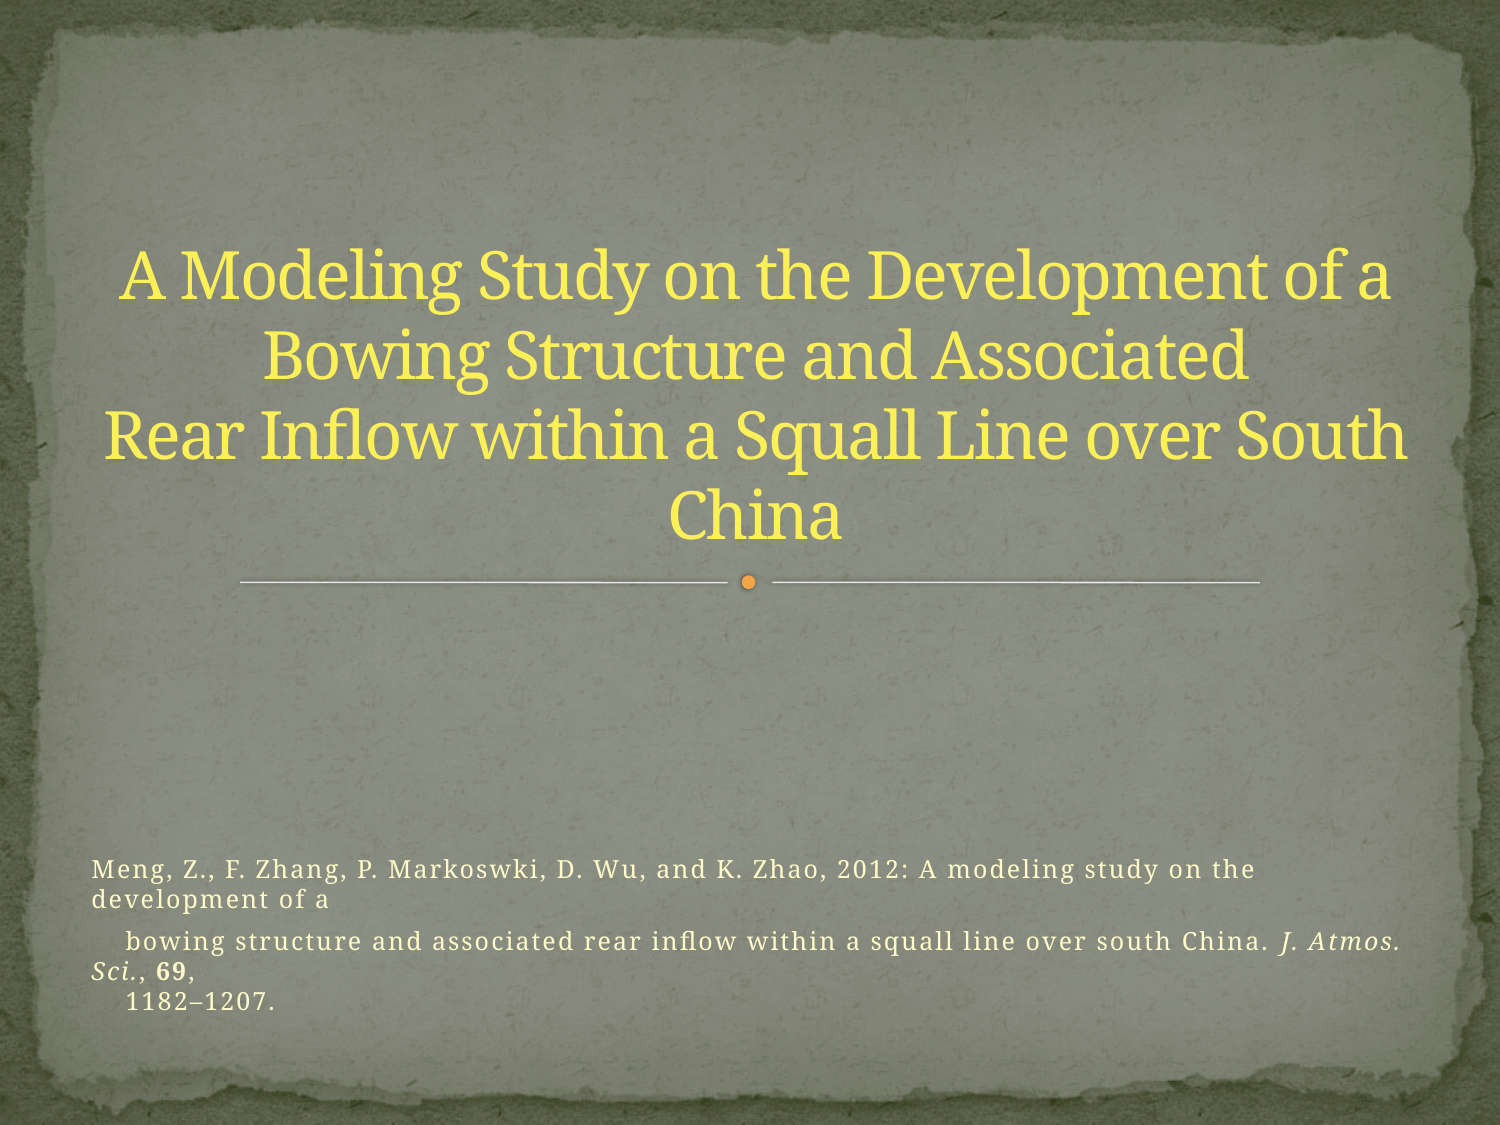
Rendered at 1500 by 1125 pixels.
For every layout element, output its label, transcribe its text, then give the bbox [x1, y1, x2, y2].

title A Modeling Study on the Development of a Bowing Structure and Associated Rear Inflow within a Squall Line over South China [74, 235, 1438, 561]
subtitle Meng, Z., F. Zhang, P. Markoswki, D. Wu, and K. Zhao, 2012: A modeling study on the development of a bowing structure and associated rear inflow within a squall line over south China. J. Atmos. Sci., 69, 1182–1207. [76, 846, 1440, 1034]
